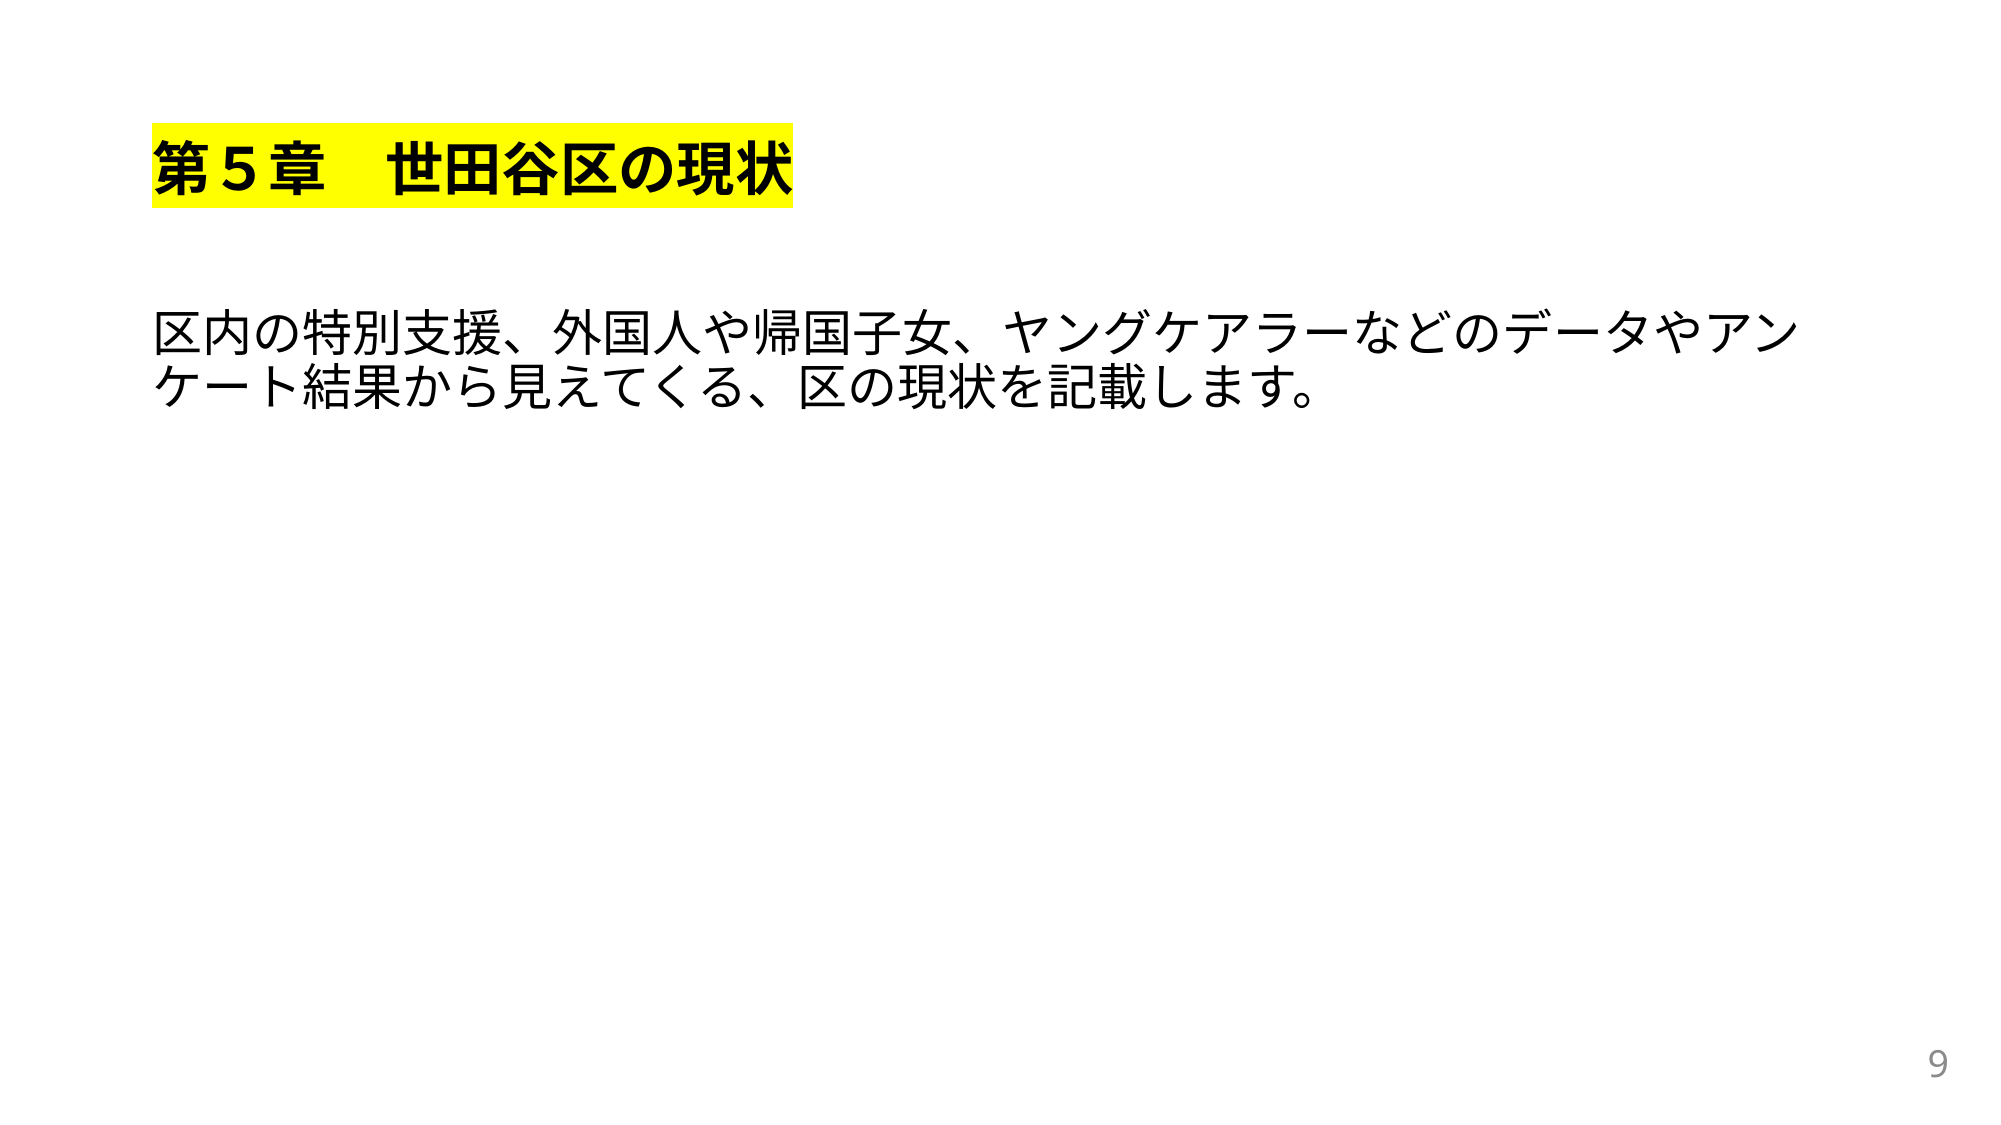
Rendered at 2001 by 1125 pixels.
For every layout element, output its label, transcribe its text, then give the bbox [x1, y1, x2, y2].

slide_number 9 [1514, 1035, 1965, 1096]
title 第５章 世田谷区の現状 [137, 63, 1863, 281]
list 区内の特別支援、外国人や帰国子女、ヤングケアラーなどのデータやアンケート結果から見えてくる、区の現状を記載します。 [137, 300, 1863, 477]
